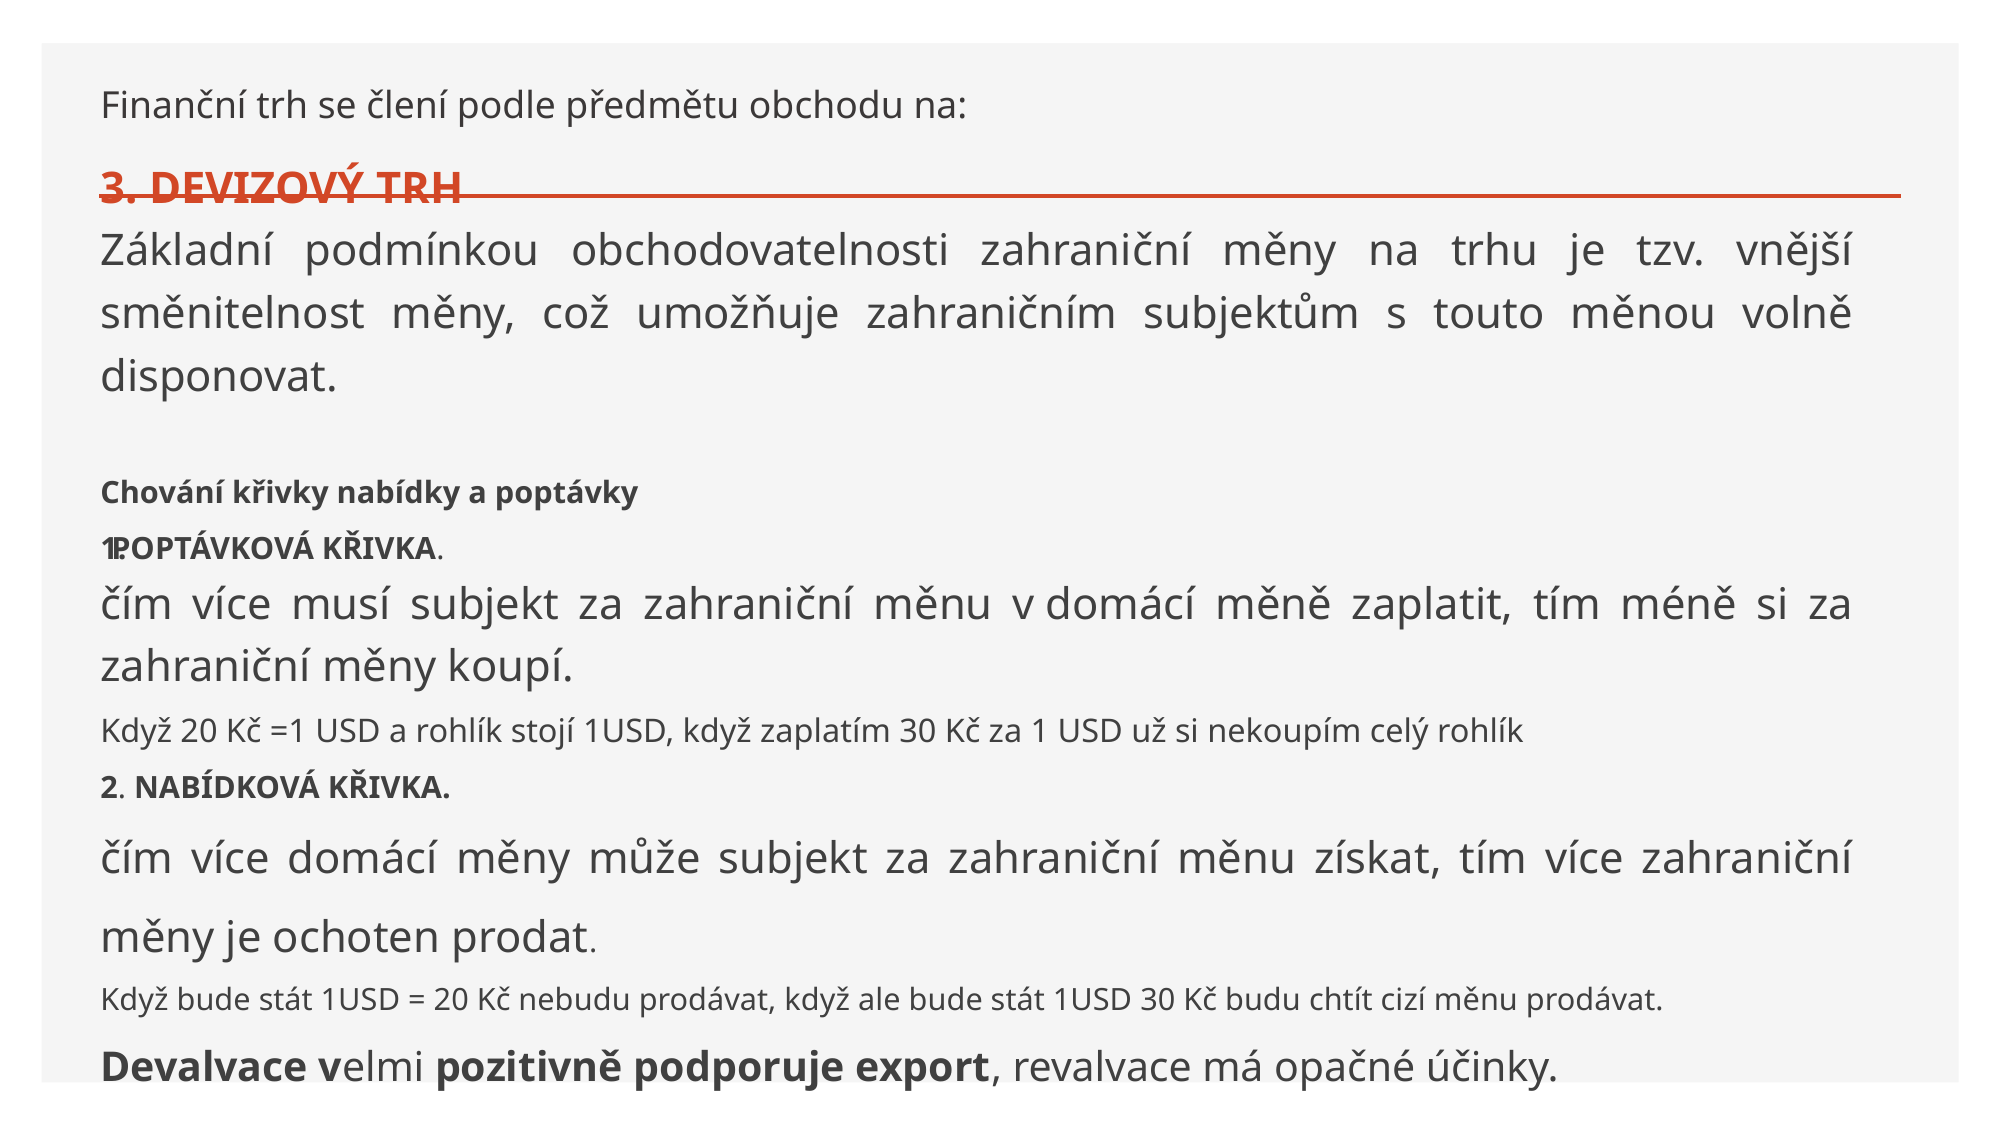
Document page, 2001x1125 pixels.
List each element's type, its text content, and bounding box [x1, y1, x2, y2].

list 3. DEVIZOVÝ TRH Základní podmínkou obchodovatelnosti zahraniční měny na trhu je tzv. vnější směnitelnost měny, což umožňuje zahraničním subjektům s touto měnou volně disponovat. Chování křivky nabídky a poptávky POPTÁVKOVÁ KŘIVKA. čím více musí subjekt za zahraniční měnu v domácí měně zaplatit, tím méně si za zahraniční měny koupí. Když 20 Kč =1 USD a rohlík stojí 1USD, když zaplatím 30 Kč za 1 USD už si nekoupím celý rohlík 2. NABÍDKOVÁ KŘIVKA. čím více domácí měny může subjekt za zahraniční měnu získat, tím více zahraniční měny je ochoten prodat. Když bude stát 1USD = 20 Kč nebudu prodávat, když ale bude stát 1USD 30 Kč budu chtít cizí měnu prodávat. Devalvace velmi pozitivně podporuje export, revalvace má opačné účinky. [85, 126, 1871, 1104]
title Finanční trh se člení podle předmětu obchodu na: [85, 73, 1830, 126]
